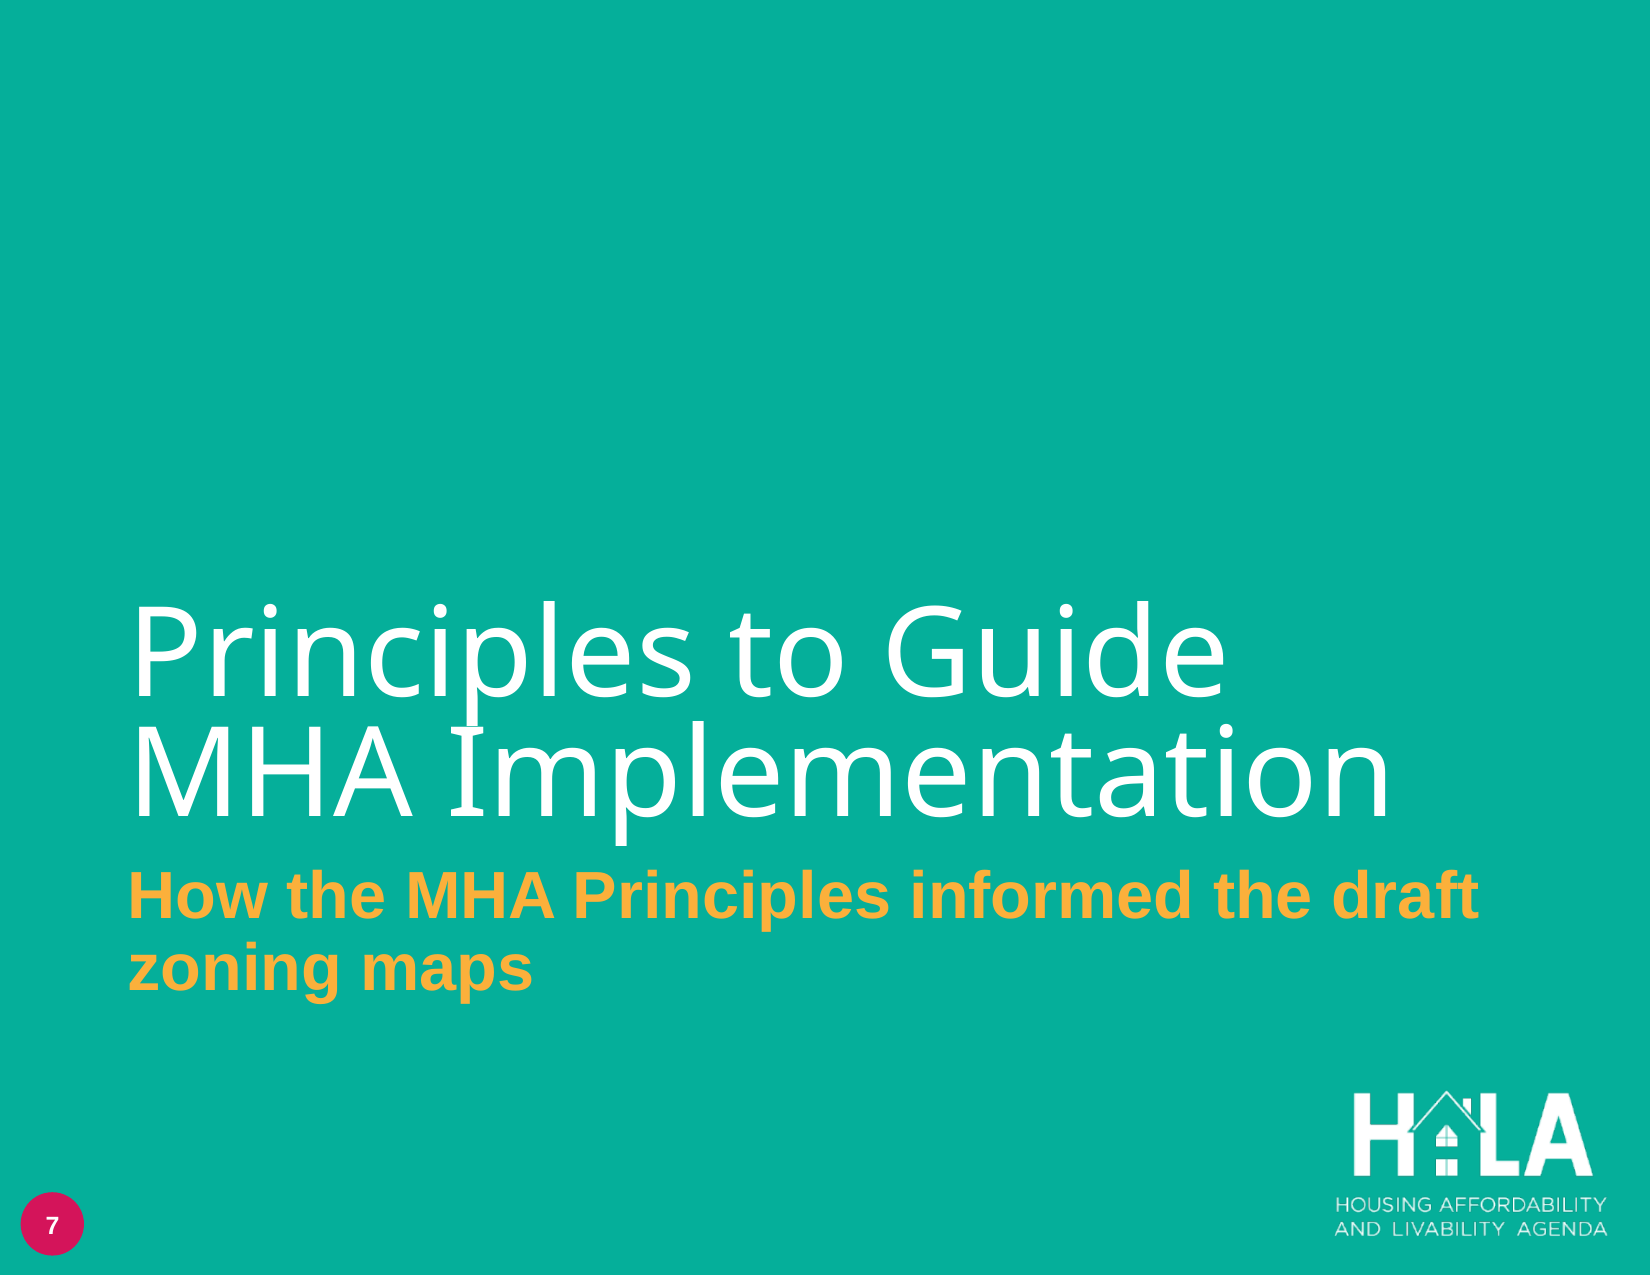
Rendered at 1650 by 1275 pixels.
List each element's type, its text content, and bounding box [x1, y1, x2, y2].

picture [1296, 1052, 1647, 1275]
title Principles to Guide MHA Implementation [112, 317, 1536, 849]
list How the MHA Principles informed the draft zoning maps [112, 853, 1536, 1133]
